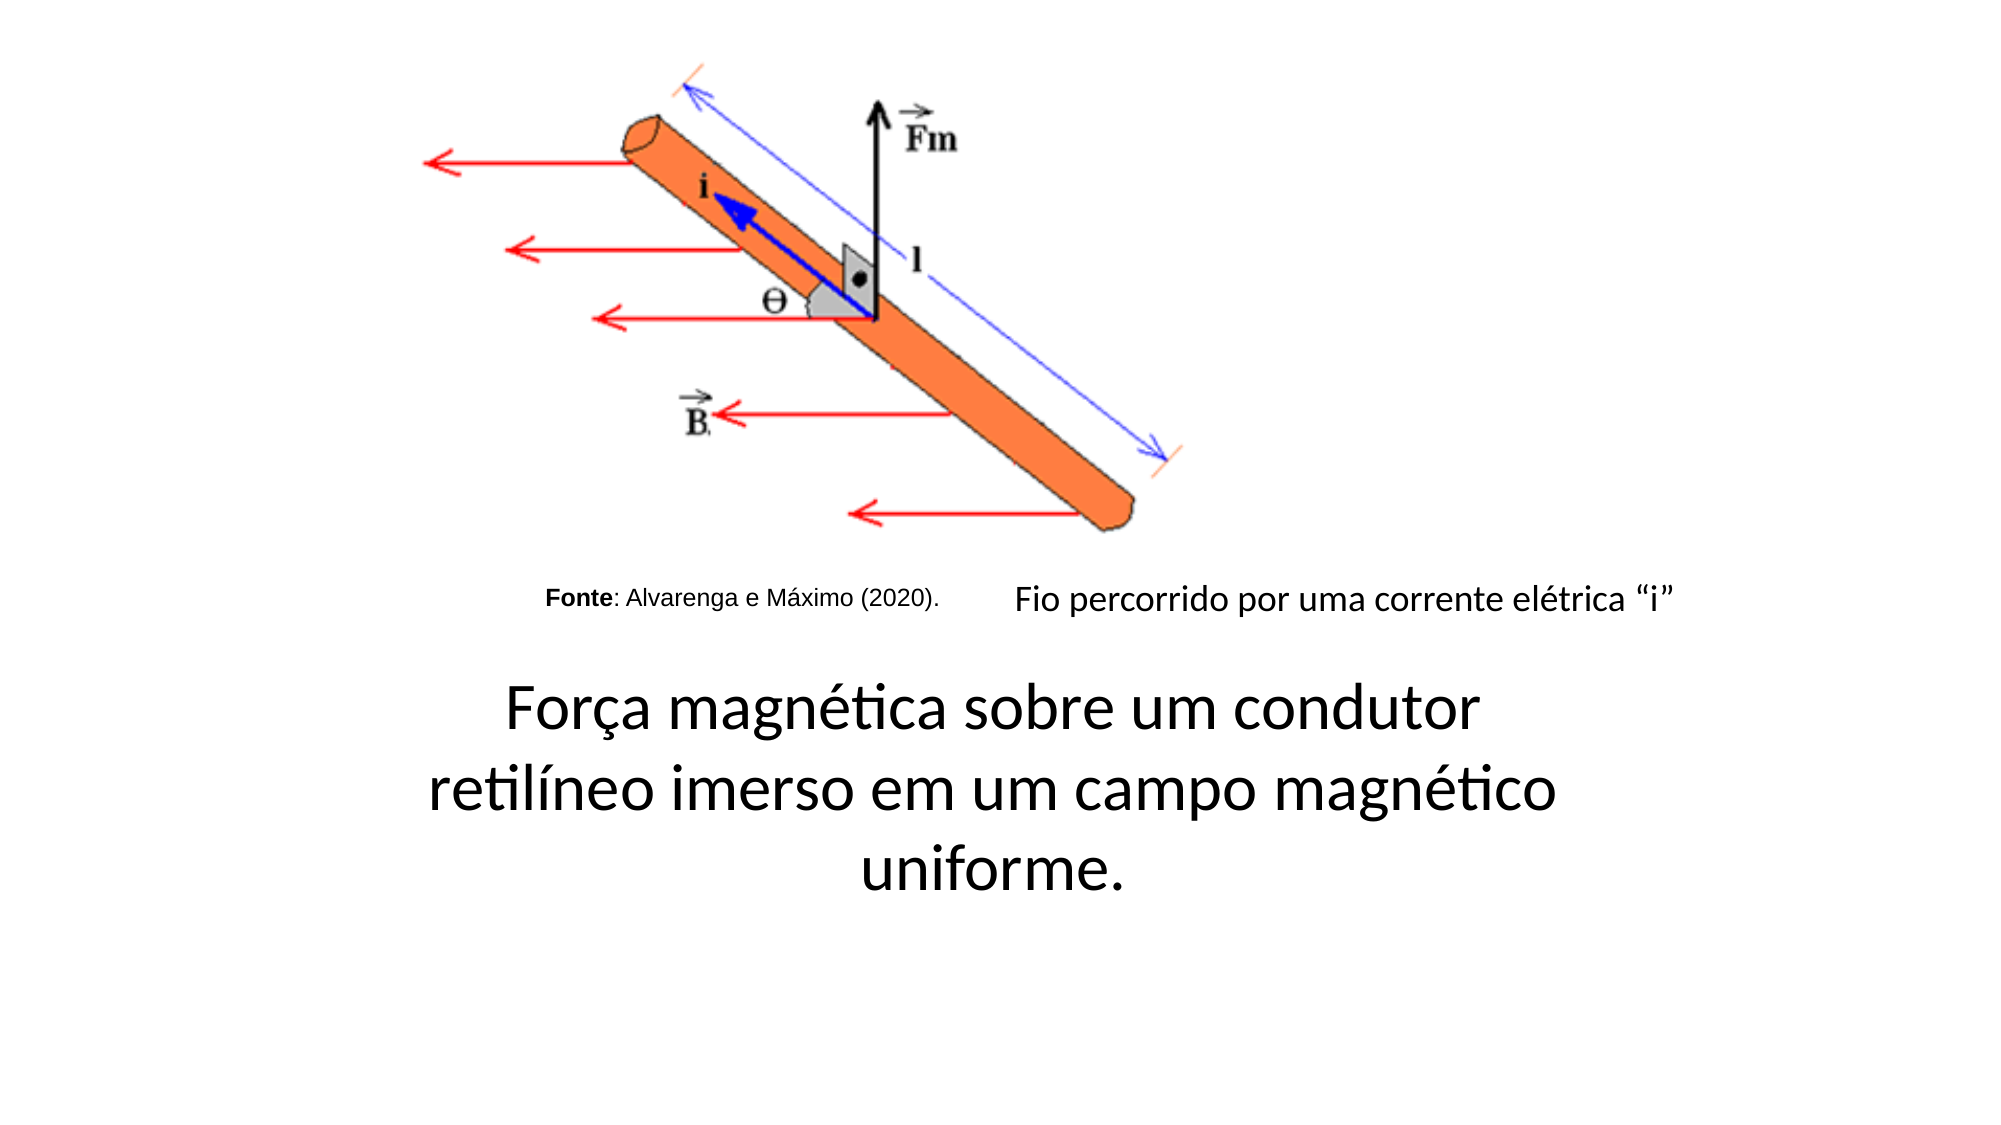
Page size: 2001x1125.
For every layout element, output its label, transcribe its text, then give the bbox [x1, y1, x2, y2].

text_box Fonte: Alvarenga e Máximo (2020). [473, 566, 1013, 627]
picture [412, 50, 1200, 538]
text_box Força magnética sobre um condutor retilíneo imerso em um campo magnético uniforme. [387, 655, 1600, 911]
text_box Fio percorrido por uma corrente elétrica “i” [1013, 566, 1779, 627]
title FORÇA MAGNÉTICA [549, 351, 2000, 836]
